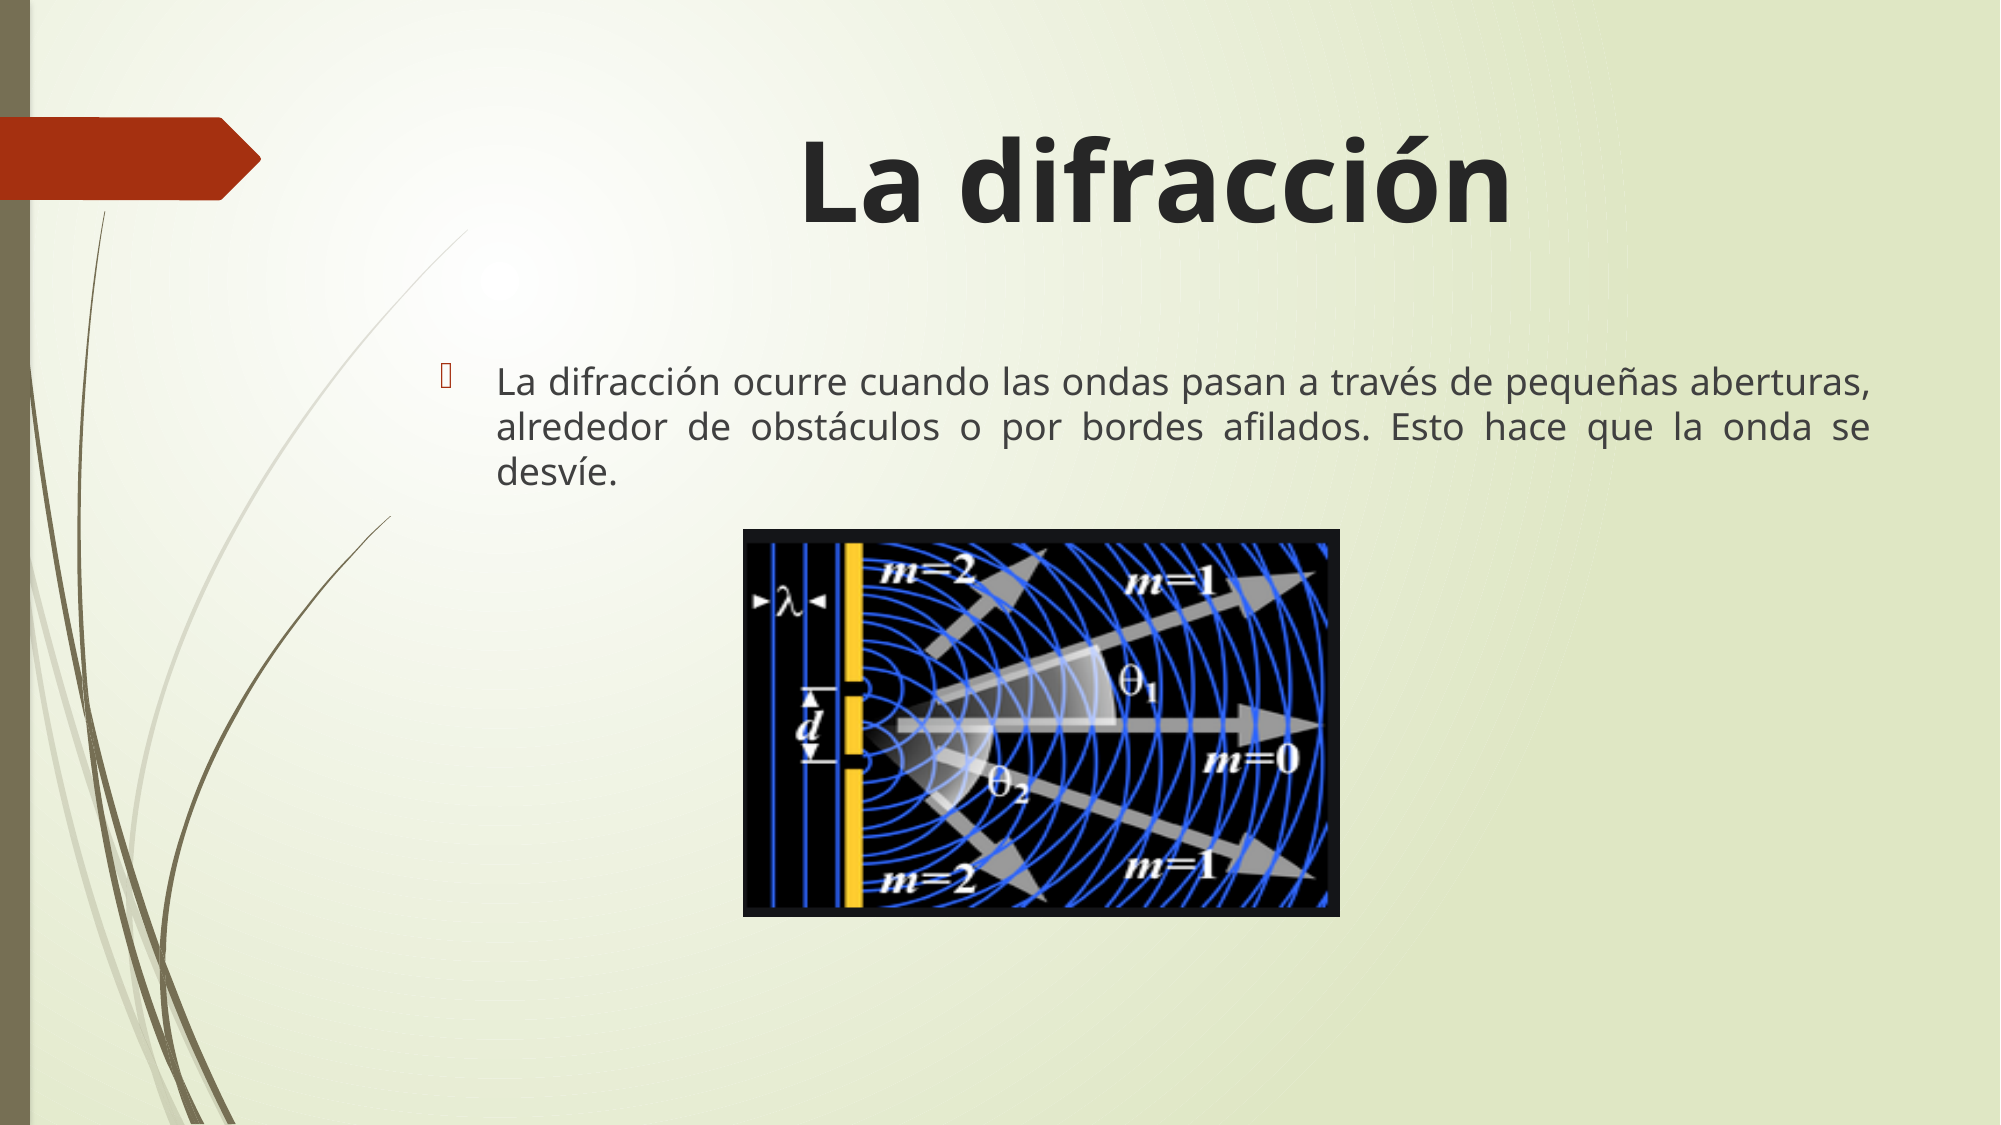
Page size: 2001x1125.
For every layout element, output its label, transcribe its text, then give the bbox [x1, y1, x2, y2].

title La difracción [425, 102, 1888, 313]
picture [742, 528, 1340, 918]
list La difracción ocurre cuando las ondas pasan a través de pequeñas aberturas, alrededor de obstáculos o por bordes afilados. Esto hace que la onda se desvíe. [424, 350, 1888, 970]
